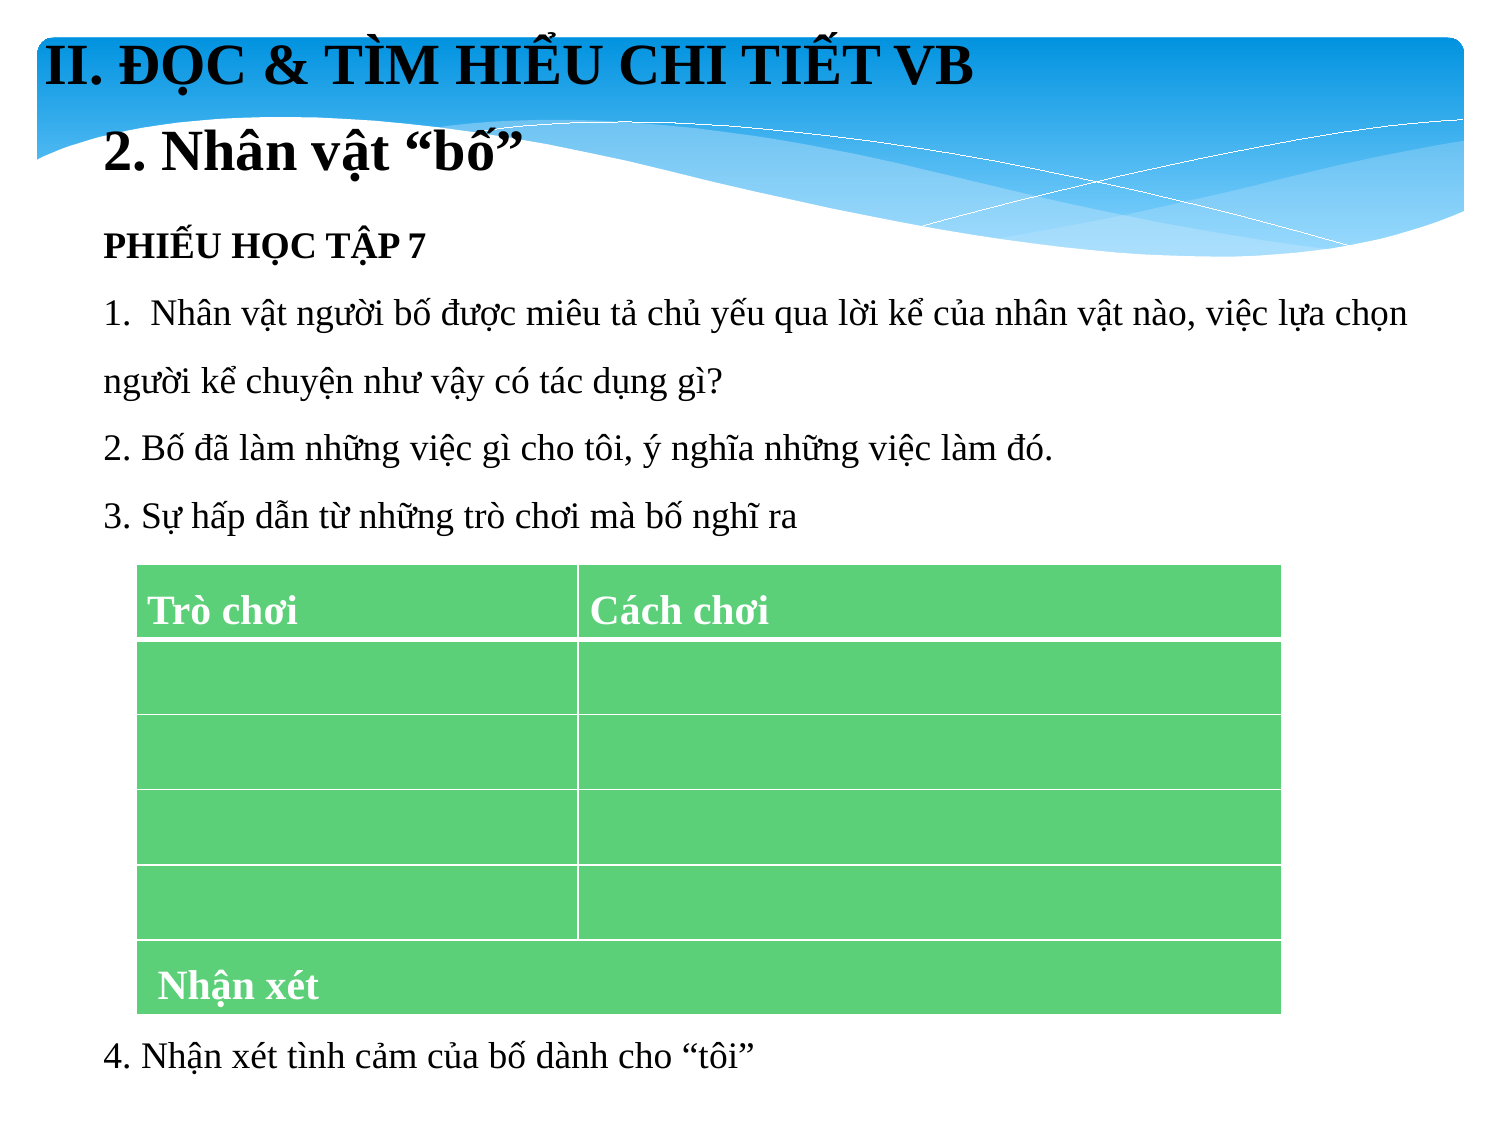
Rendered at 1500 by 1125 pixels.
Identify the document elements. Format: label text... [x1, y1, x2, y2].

table_cell [579, 790, 1281, 864]
table_cell [137, 715, 577, 789]
table_cell [579, 715, 1281, 789]
text_box II. ĐỌC & TÌM HIỂU CHI TIẾT VB [29, 19, 998, 104]
table_cell [137, 642, 577, 714]
table_cell [579, 866, 1281, 939]
table_cell [137, 790, 577, 864]
table_cell [579, 642, 1281, 714]
table_cell [137, 866, 577, 939]
text_box 2. Nhân vật “bố” [88, 104, 998, 190]
table_header Cách chơi [579, 565, 1281, 637]
table_header Trò chơi [137, 565, 577, 637]
table_cell Nhận xét [137, 941, 1281, 1014]
text_box PHIẾU HỌC TẬP 7 1. Nhân vật người bố được miêu tả chủ yếu qua lời kể của nhân vật nào, việc lựa chọn người kể chuyện như vậy có tác dụng gì? 2. Bố đã làm những việc gì cho tôi, ý nghĩa những việc làm đó. 3. Sự hấp dẫn từ những trò chơi mà bố nghĩ ra 4. Nhận xét tình cảm của bố dành cho “tôi” [88, 190, 1500, 1084]
